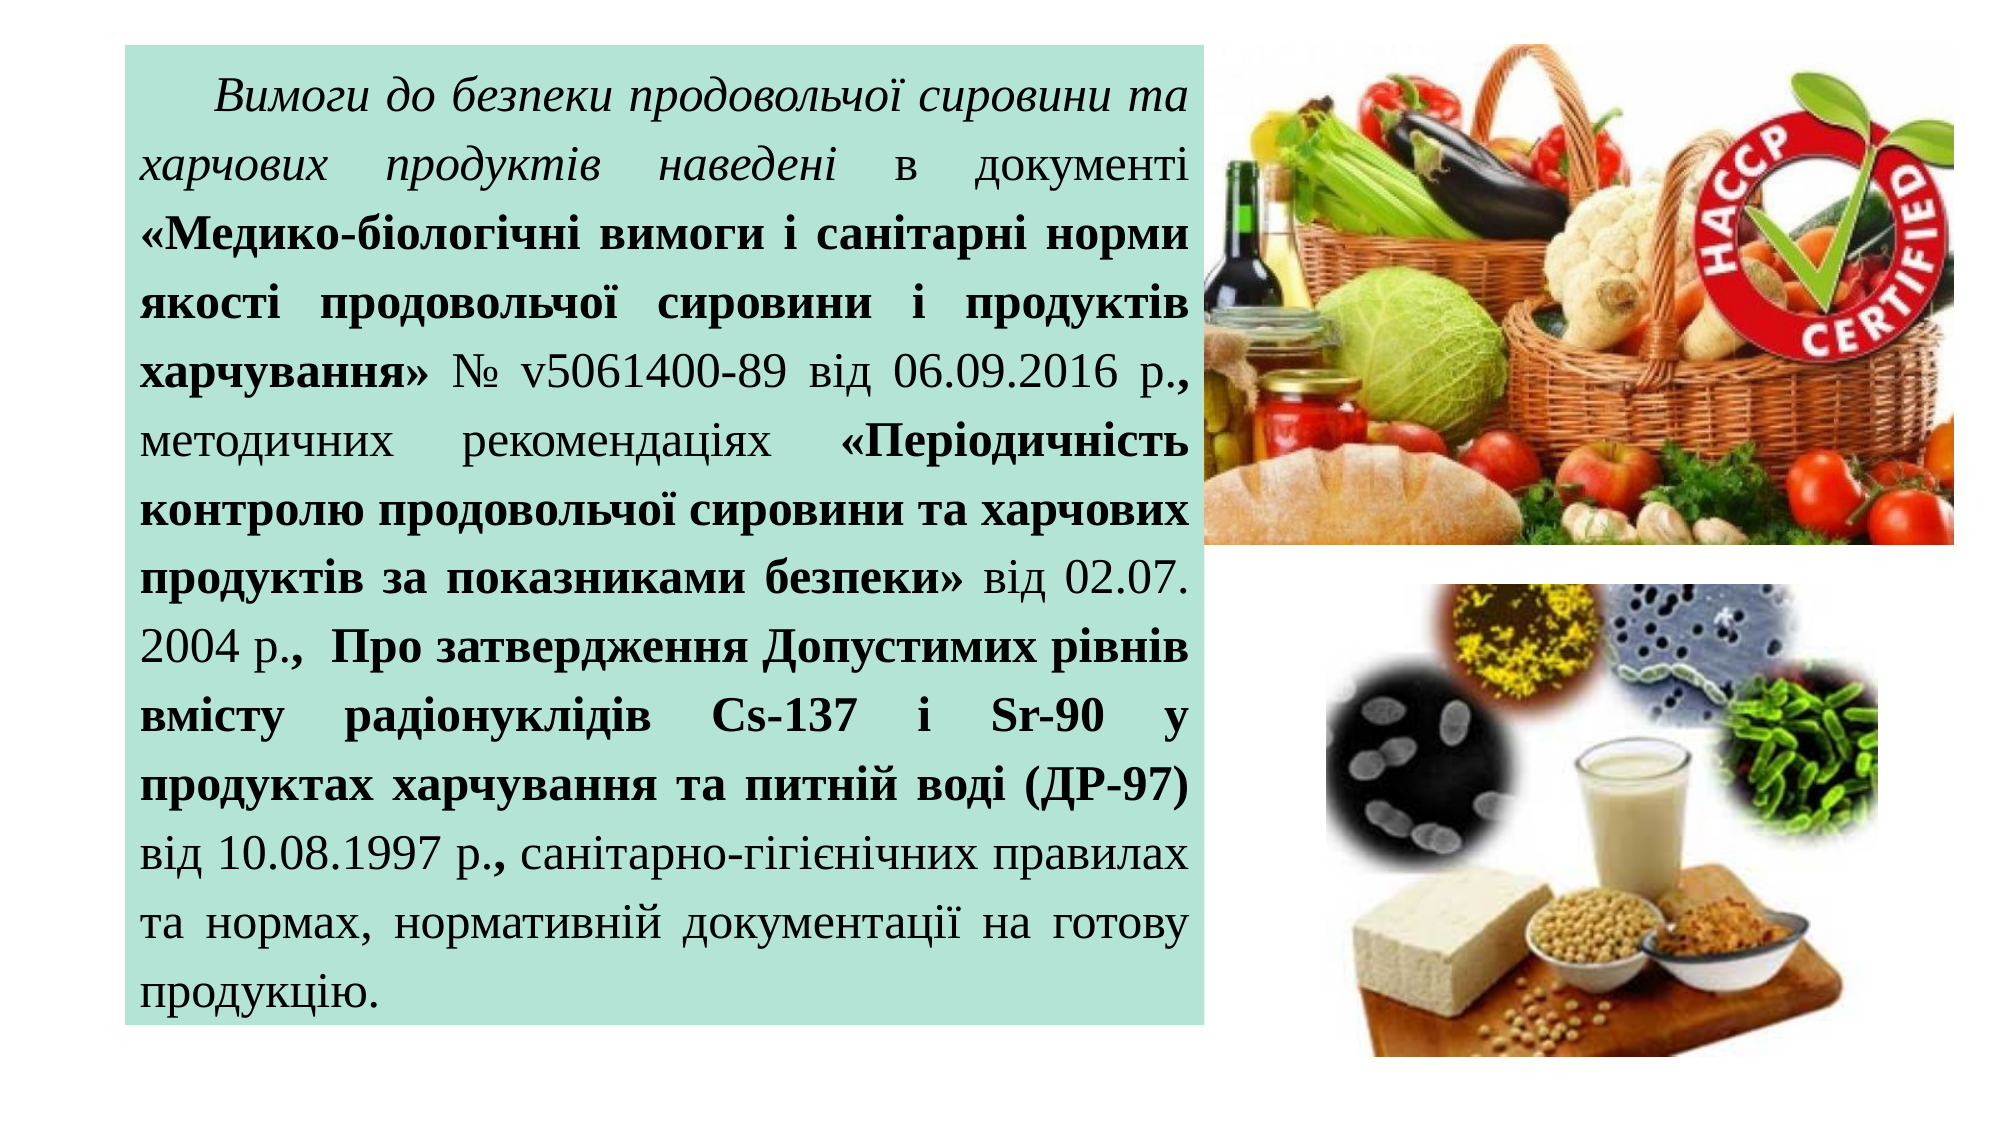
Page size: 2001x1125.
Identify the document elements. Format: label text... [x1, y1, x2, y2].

text_box Вимоги до безпеки продовольчої сировини та харчових продуктів наведені в документі «Медико-біологічні вимоги і санітарні норми якості продовольчої сировини і продуктів харчування» № v5061400-89 від 06.09.2016 р., методичних рекомендаціях «Періодичність контролю продовольчої сировини та харчових продуктів за показниками безпеки» від 02.07. 2004 р., Про затвердження Допустимих рівнів вмісту радіонуклідів Cs-137 і Sr-90 у продуктах харчування та питній воді (ДР-97) від 10.08.1997 р., санітарно-гігієнічних правилах та нормах, нормативній документації на готову продукцію. [124, 44, 1205, 1026]
picture [1326, 583, 1878, 1057]
picture [1204, 44, 1955, 545]
